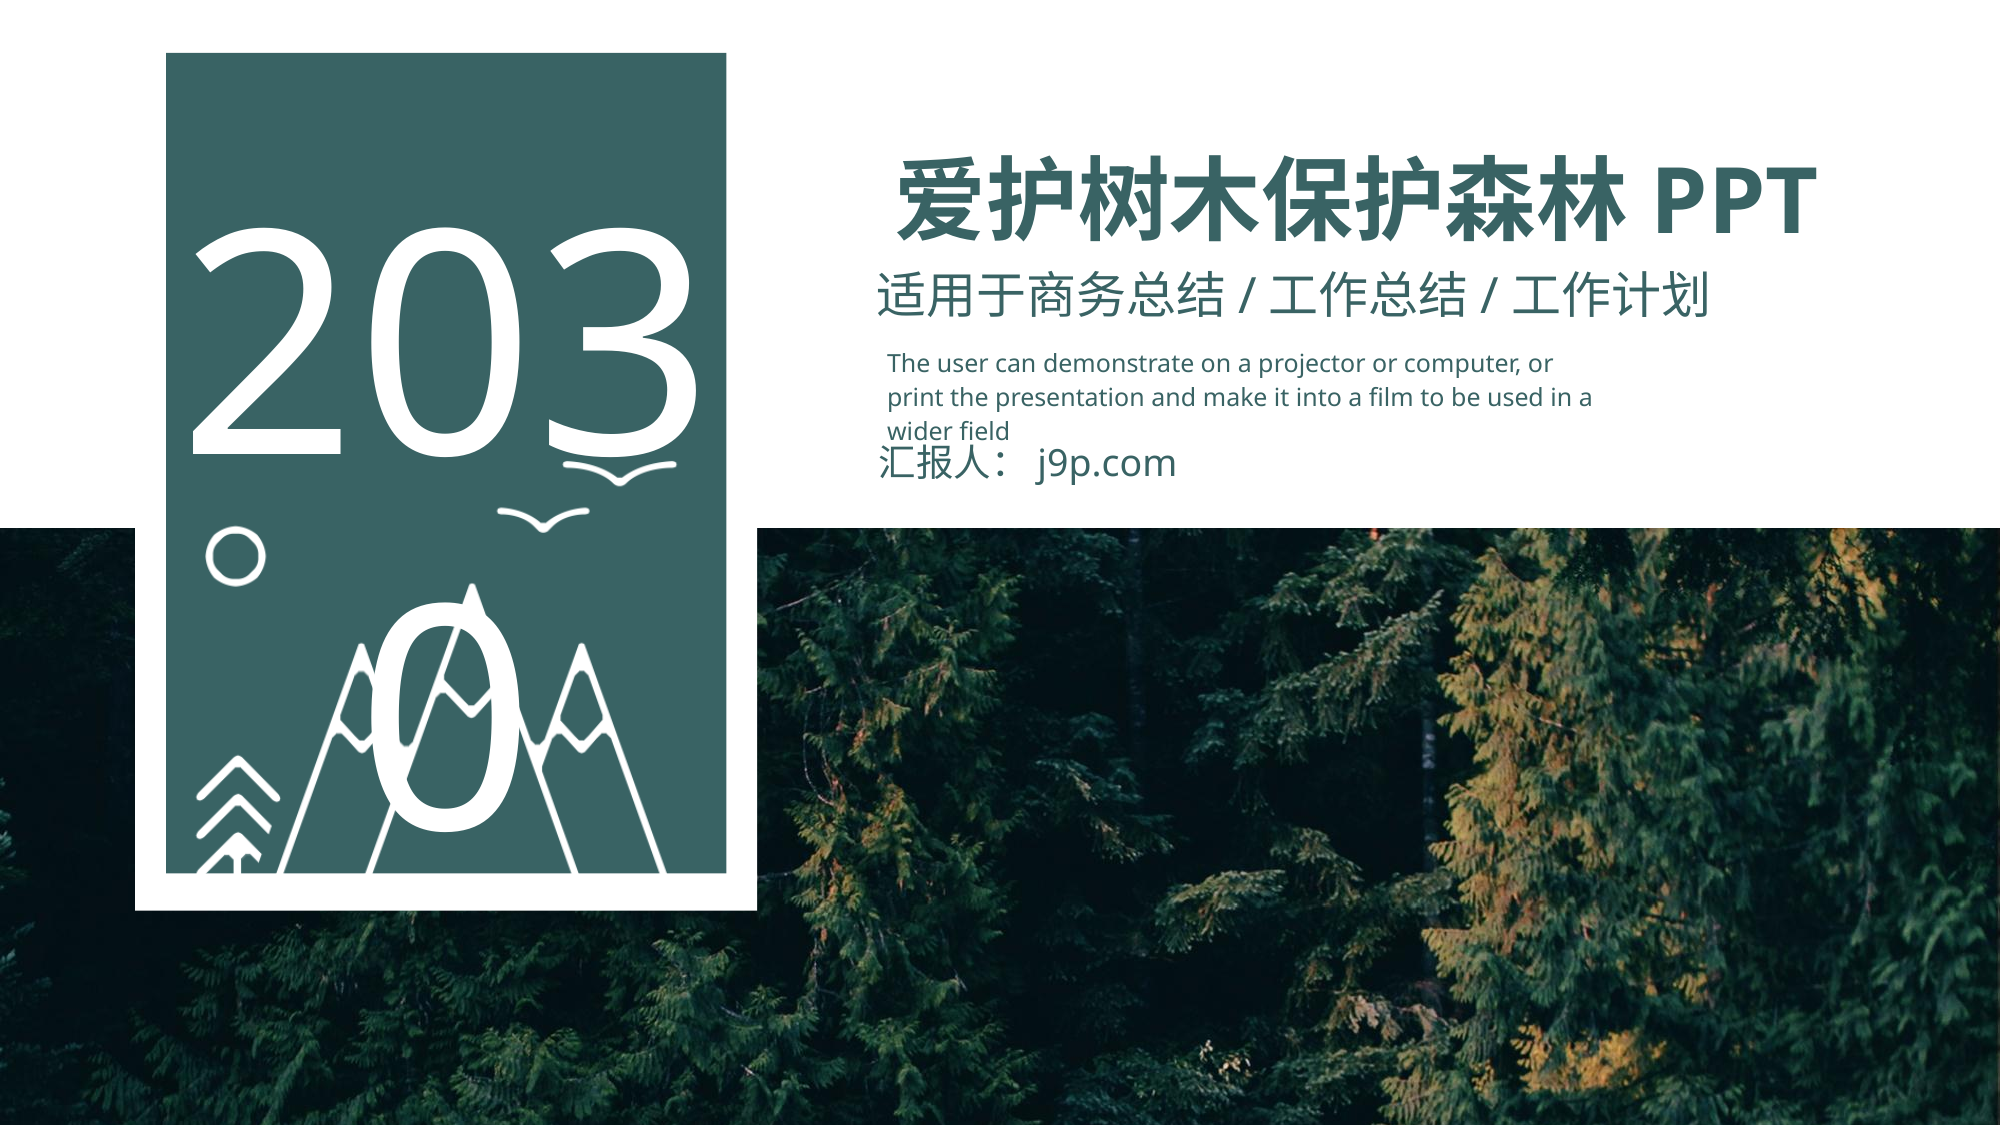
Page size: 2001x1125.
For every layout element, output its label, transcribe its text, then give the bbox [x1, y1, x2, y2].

picture [0, 405, 2000, 1125]
text_box 汇报人：j9p.com [863, 431, 1193, 491]
text_box The user can demonstrate on a projector or computer, or print the presentation and make it into a film to be used in a wider field [872, 336, 1622, 454]
text_box 爱护树木保护森林PPT [872, 141, 1841, 252]
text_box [135, 52, 758, 911]
text_box 适用于商务总结/工作总结/工作计划 [861, 256, 1727, 332]
